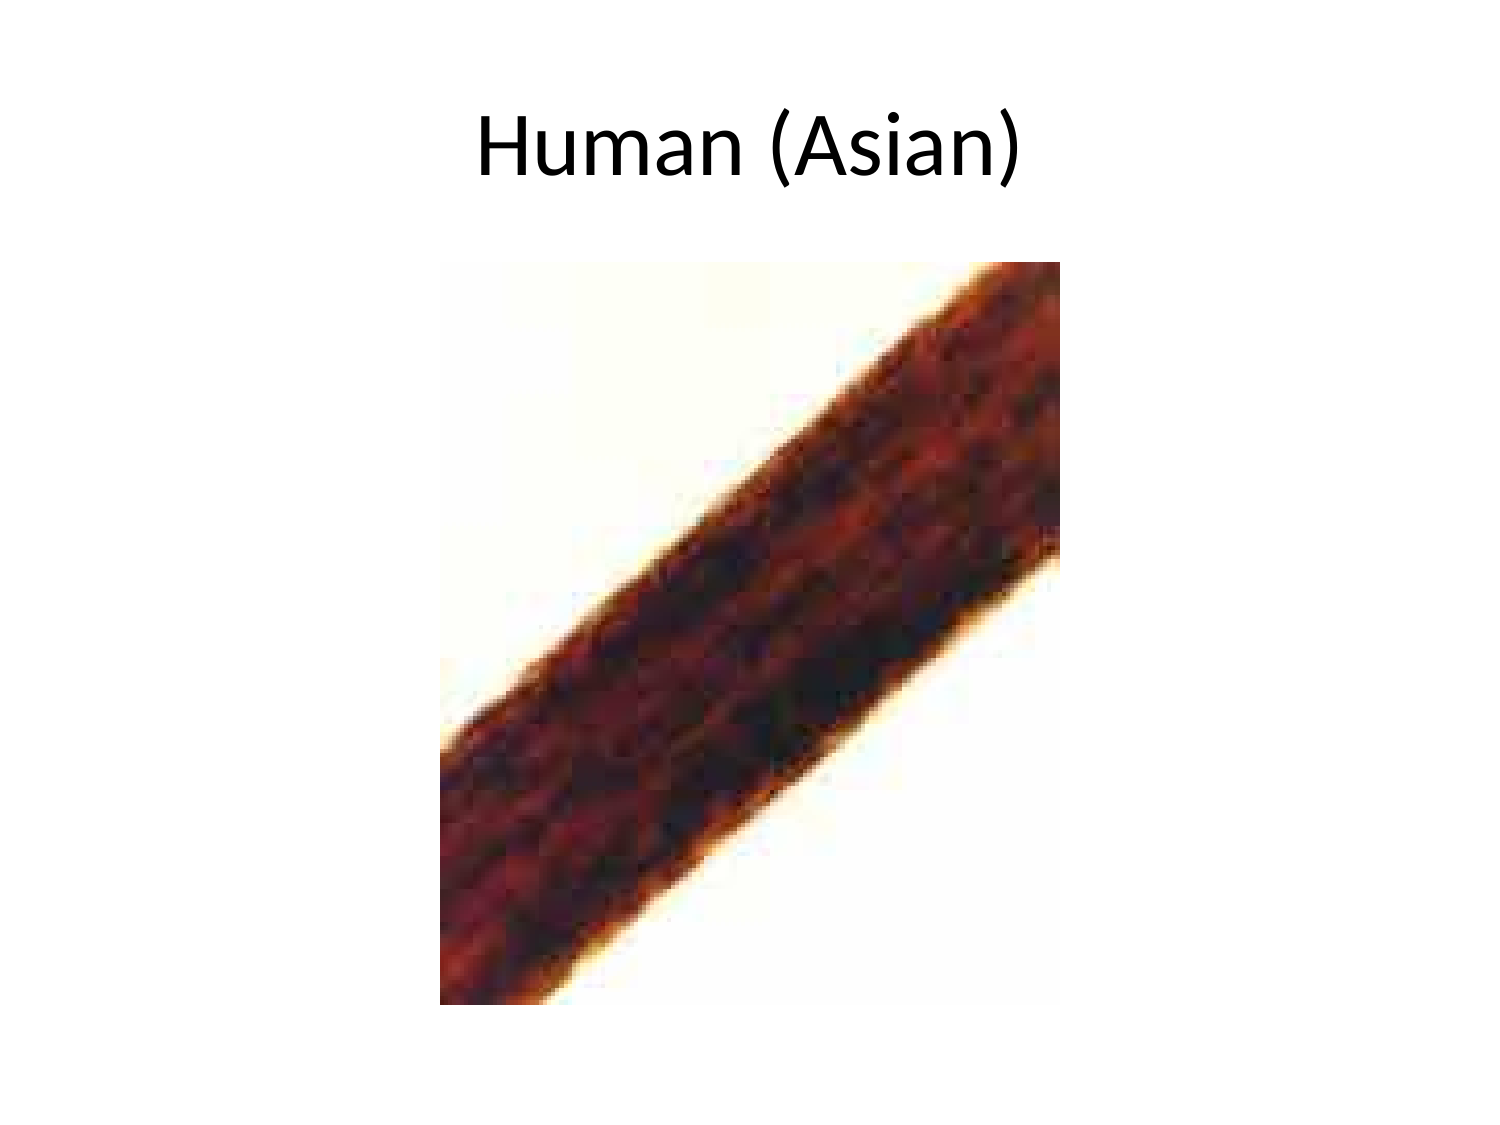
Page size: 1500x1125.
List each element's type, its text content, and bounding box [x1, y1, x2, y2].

title Human (Asian) [75, 45, 1425, 233]
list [74, 262, 1426, 1006]
